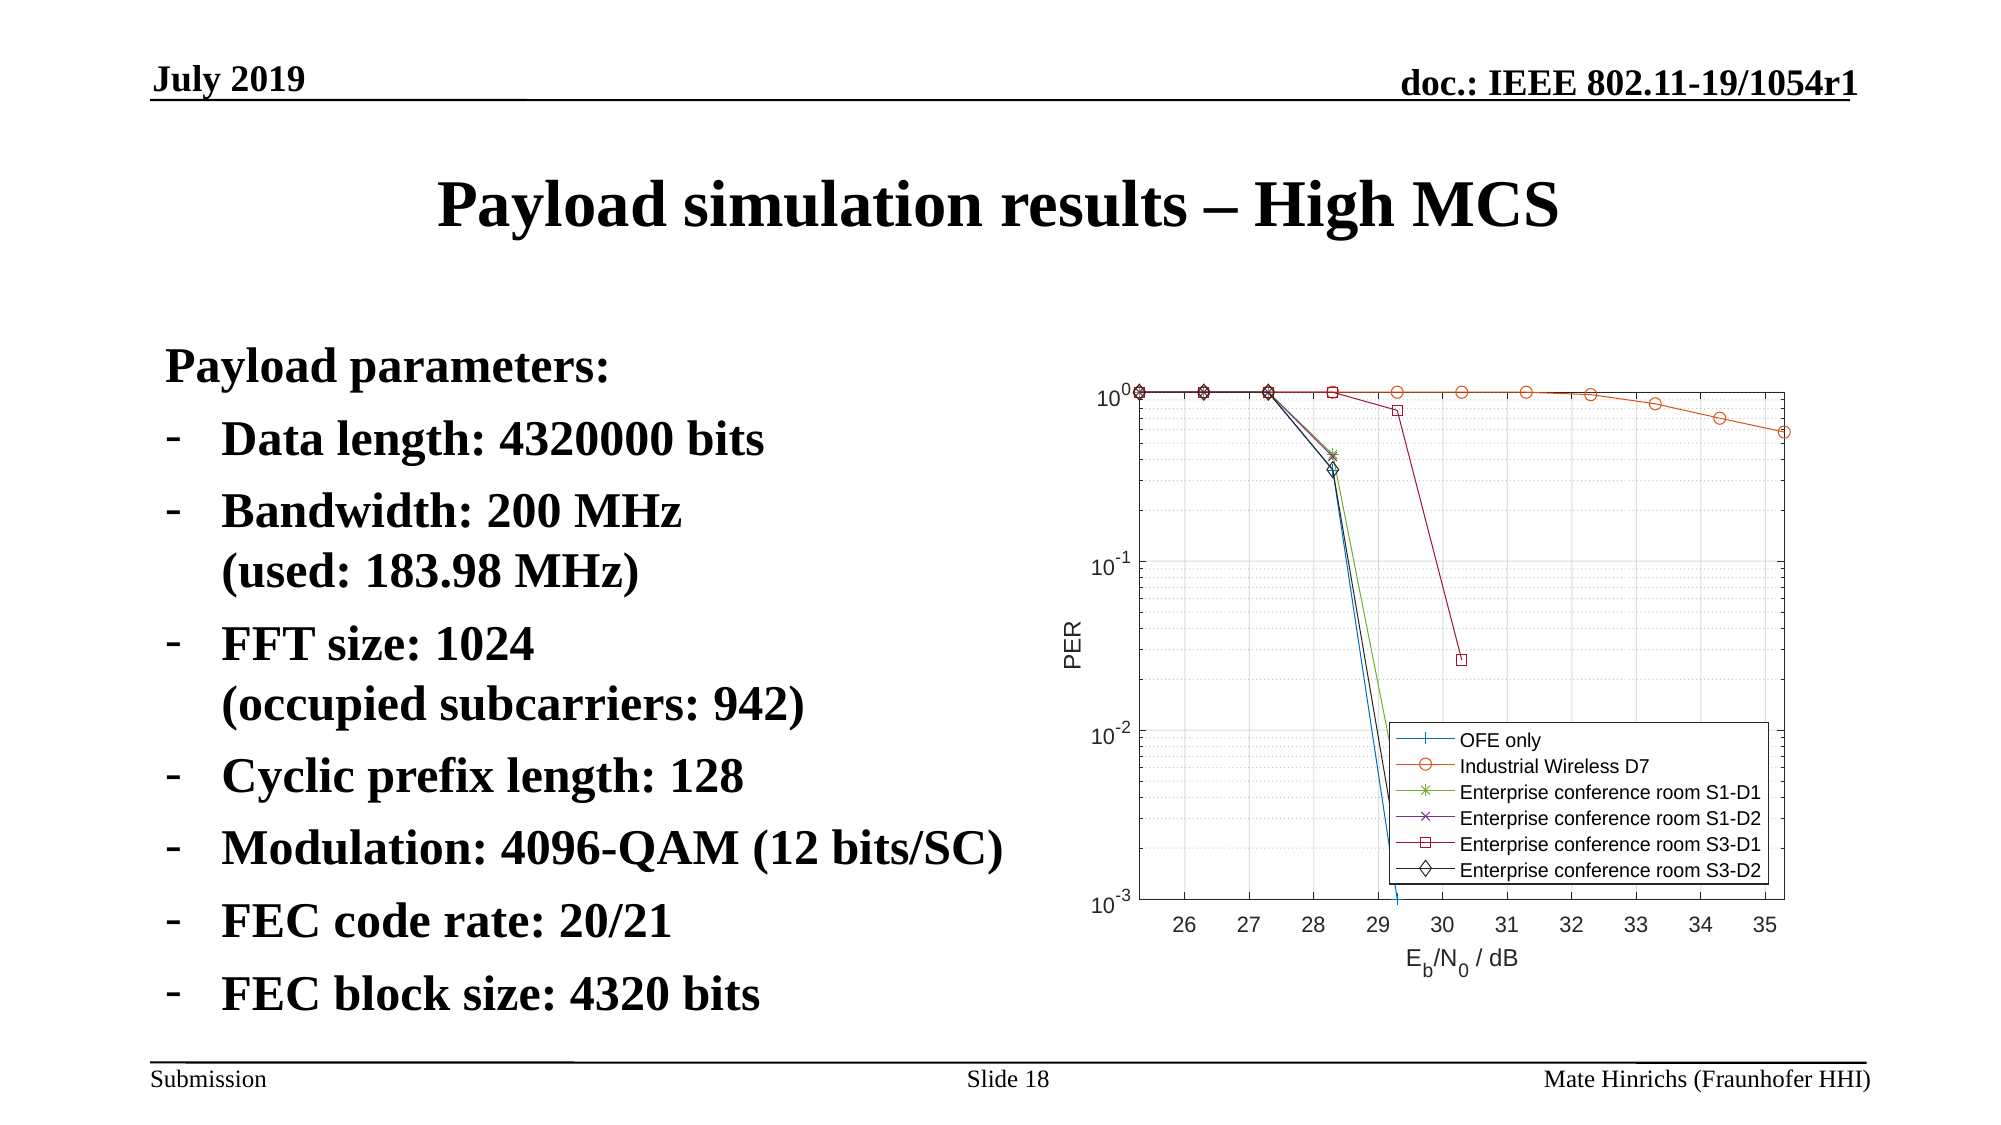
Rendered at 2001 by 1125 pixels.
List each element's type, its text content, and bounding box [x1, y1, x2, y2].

picture [1031, 344, 1863, 981]
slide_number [152, 54, 563, 100]
title Payload simulation results – High MCS [149, 112, 1850, 288]
slide_number Slide 18 [950, 1061, 1067, 1123]
text_box Payload parameters: Data length: 4320000 bits Bandwidth: 200 MHz (used: 183.98 MHz) FFT size: 1024 (occupied subcarriers: 942) Cyclic prefix length: 128 Modulation: 4096-QAM (12 bits/SC) FEC code rate: 20/21 FEC block size: 4320 bits [150, 324, 1048, 1000]
